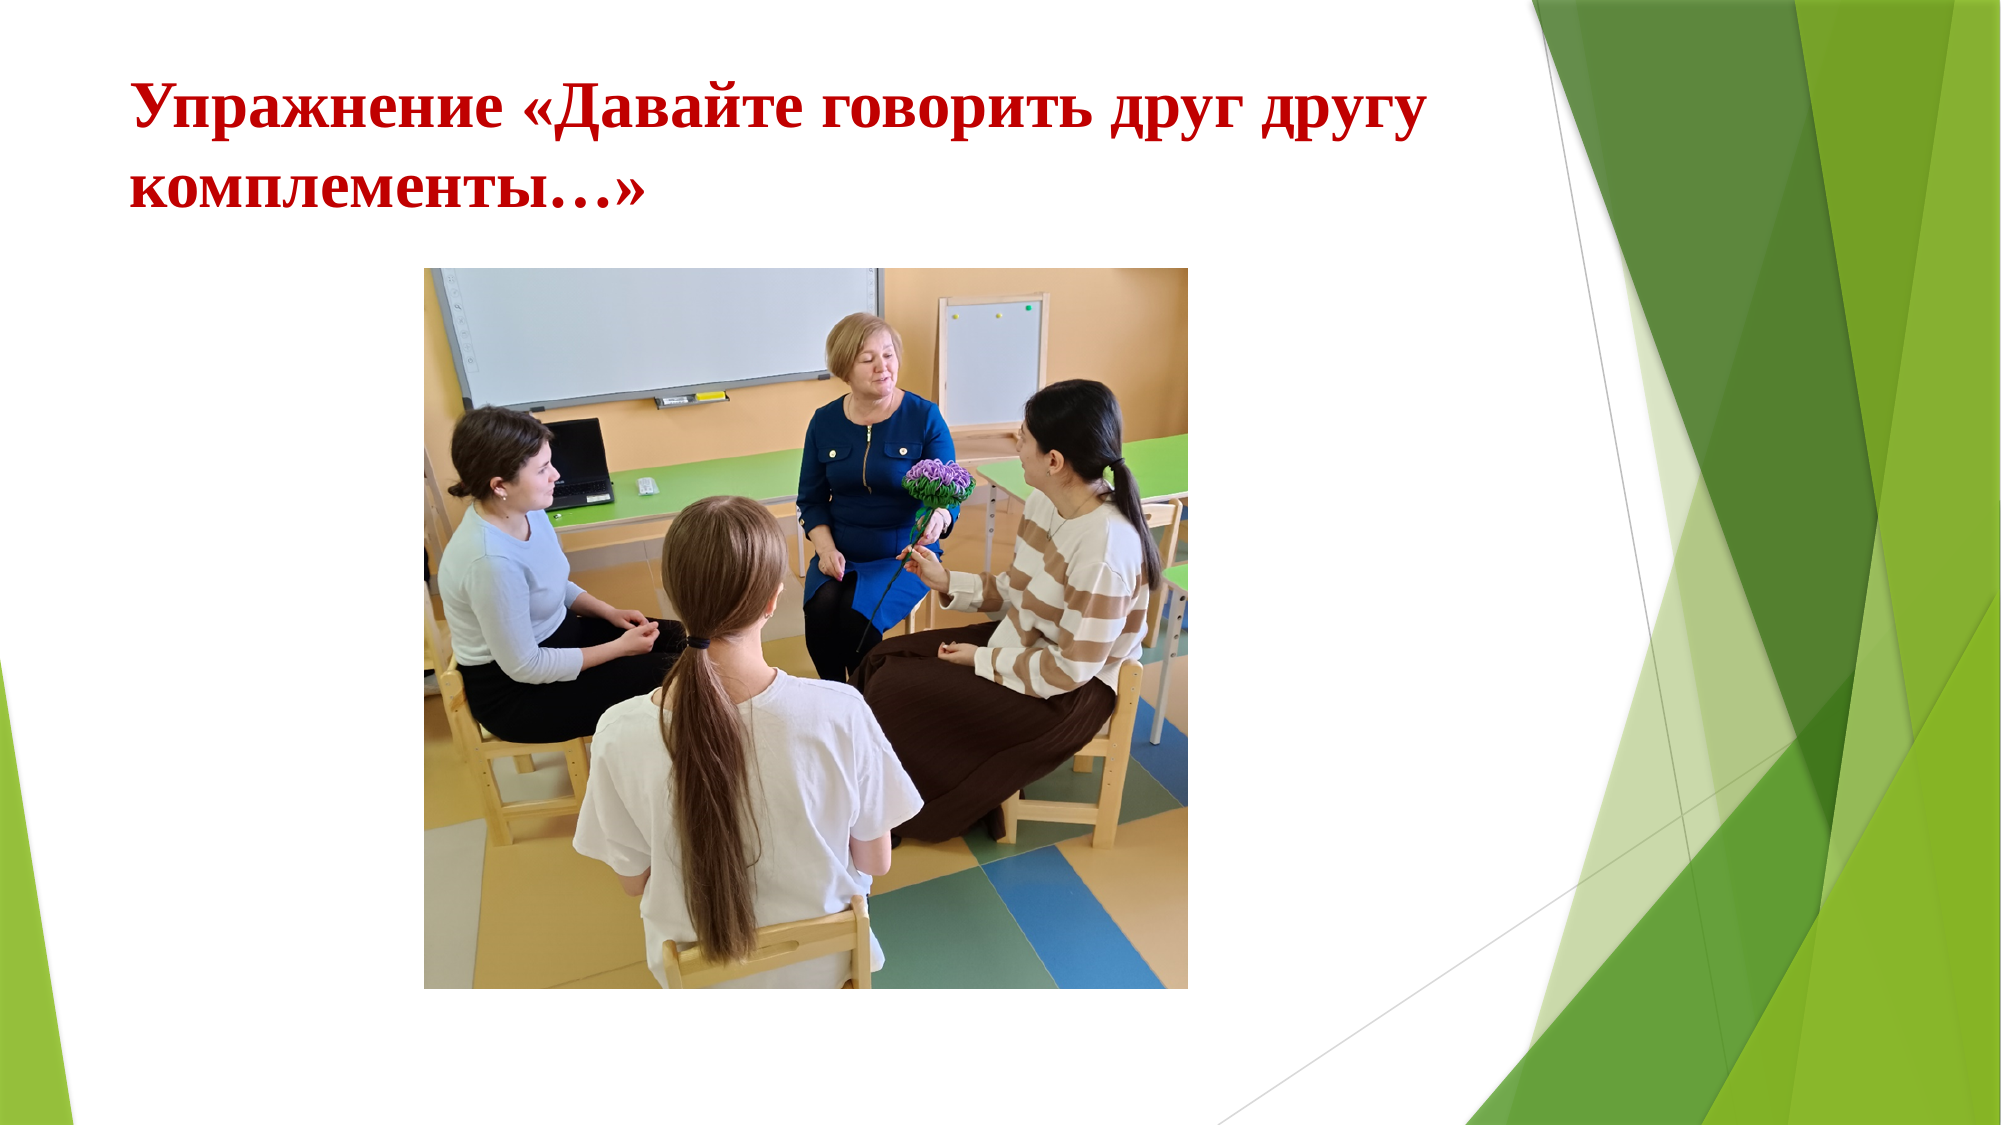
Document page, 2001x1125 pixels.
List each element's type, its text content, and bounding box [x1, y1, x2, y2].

text_box Упражнение «Давайте говорить друг другу комплементы…» [114, 53, 1530, 228]
picture [423, 267, 1188, 990]
